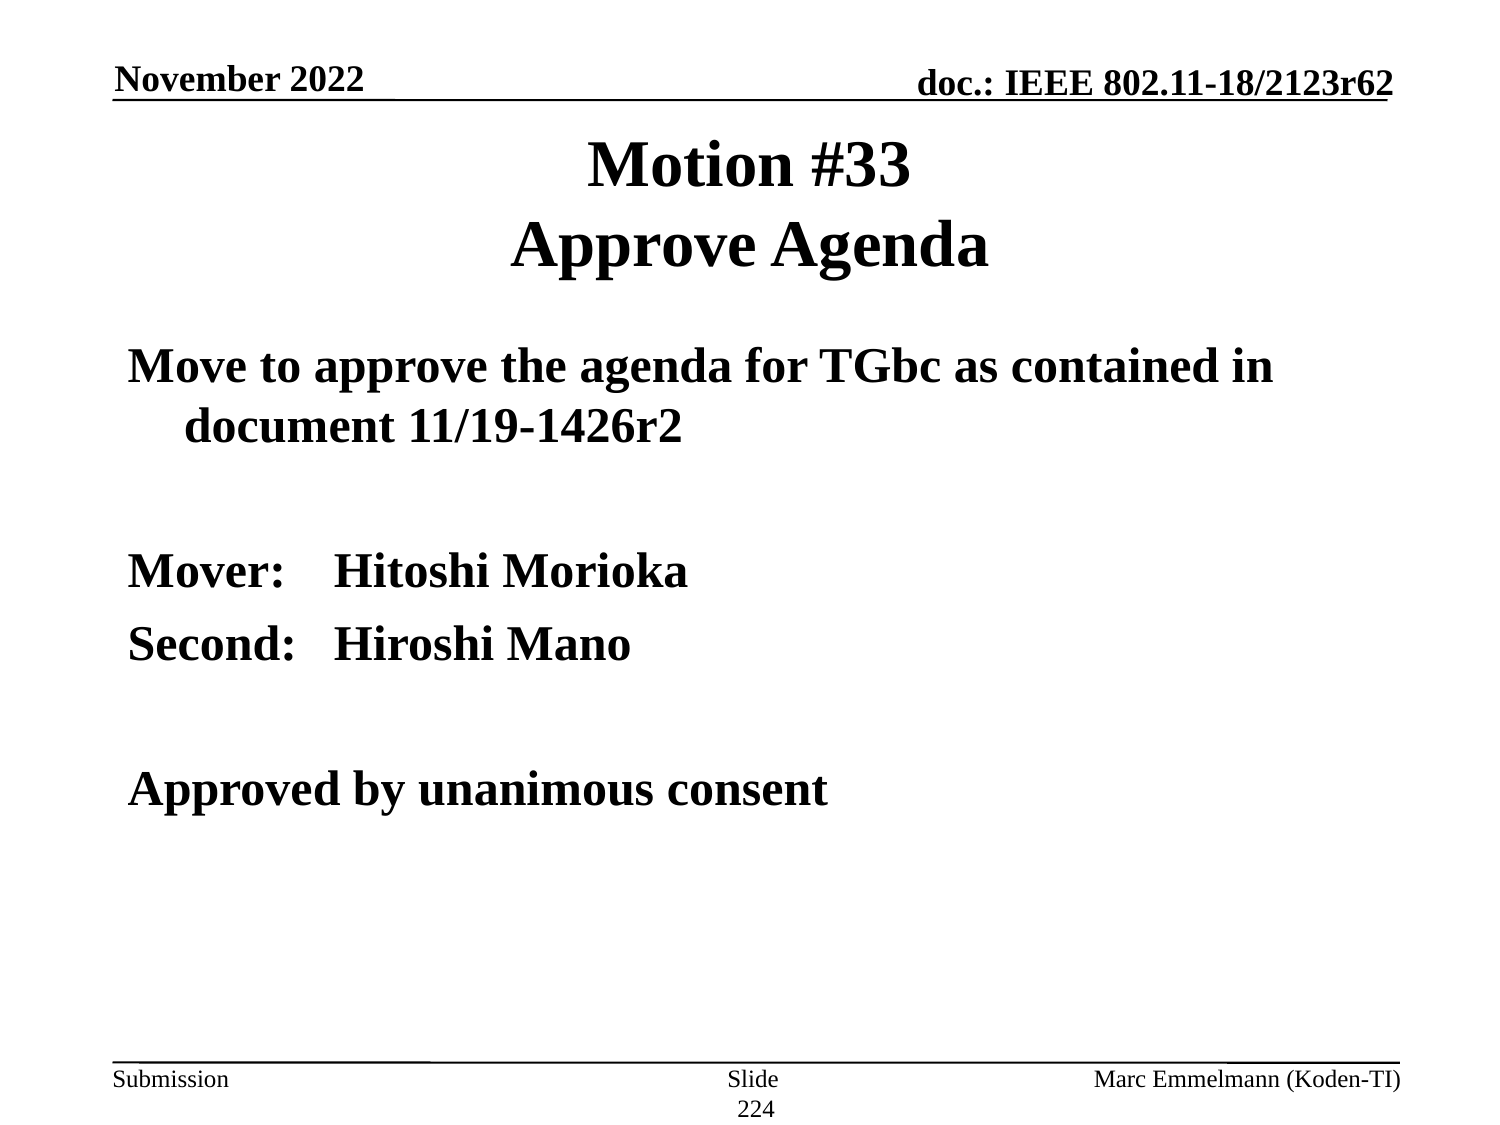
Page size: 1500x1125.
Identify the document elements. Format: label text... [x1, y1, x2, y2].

list Move to approve the agenda for TGbc as contained in document 11/19-1426r2 Mover: Hitoshi Morioka Second: Hiroshi Mano Approved by unanimous consent [112, 324, 1388, 1000]
slide_number Slide 224 [712, 1061, 800, 1123]
footer Marc Emmelmann (Koden-TI) [878, 1061, 1402, 1093]
title Motion #33 Approve Agenda [112, 112, 1388, 288]
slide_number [114, 54, 423, 100]
